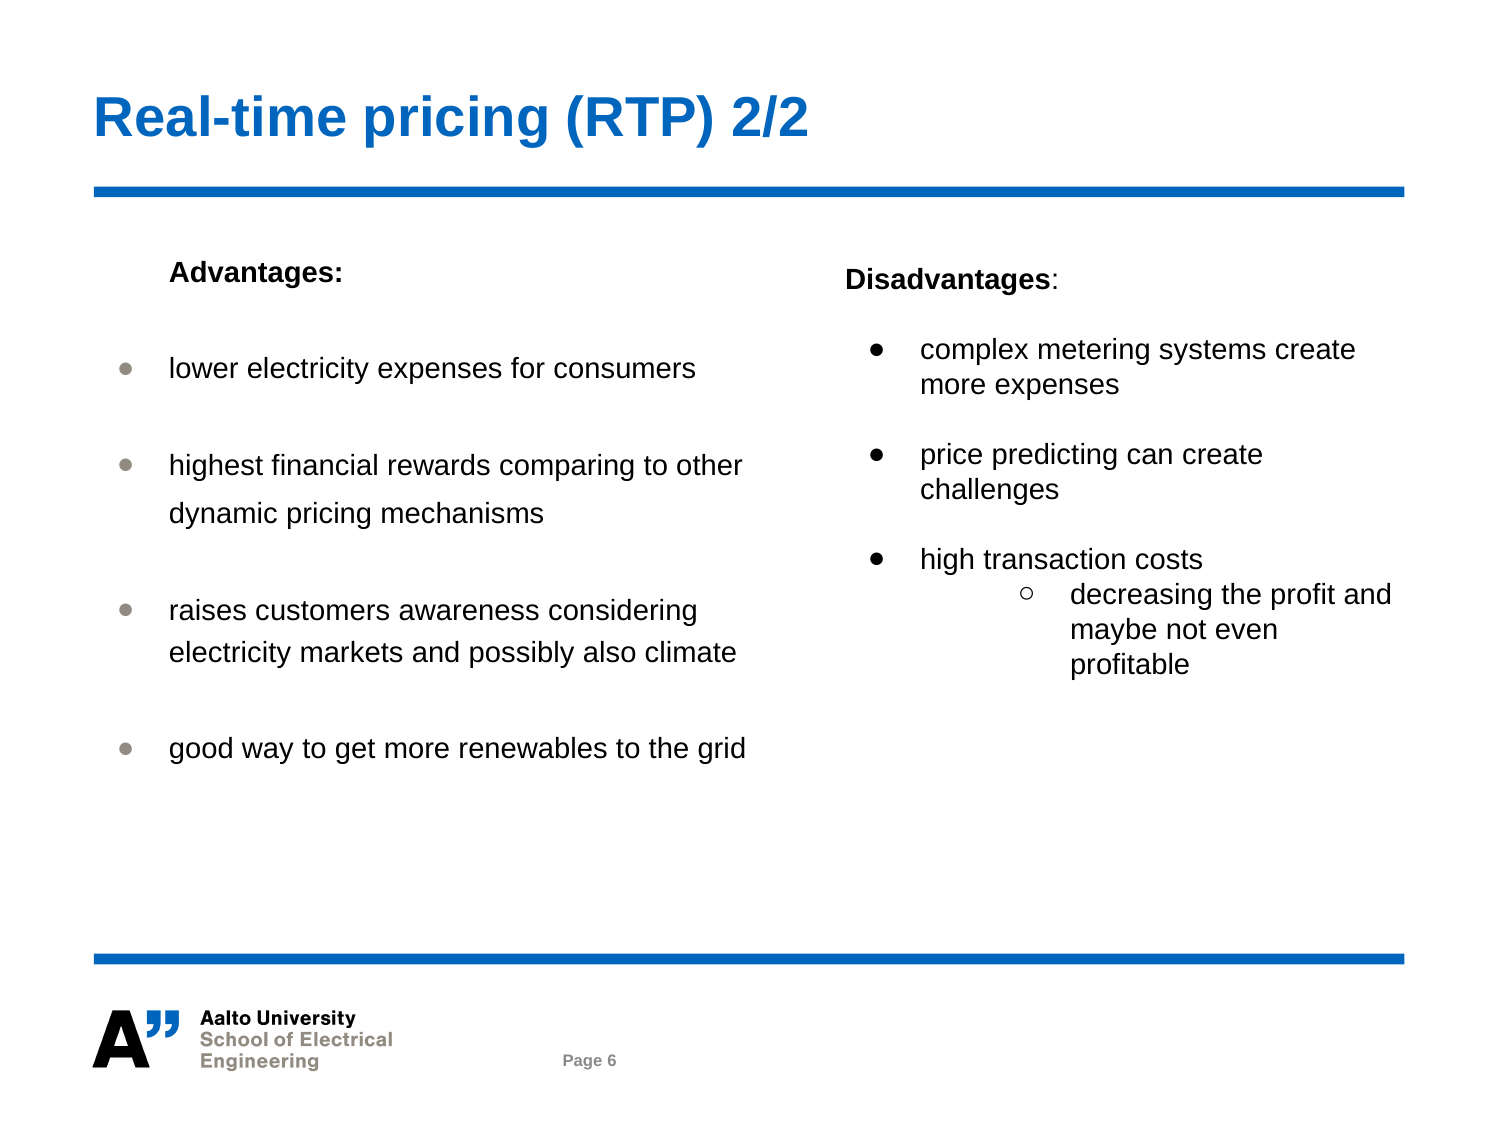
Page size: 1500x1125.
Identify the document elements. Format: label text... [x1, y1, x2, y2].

list Advantages: lower electricity expenses for consumers highest financial rewards comparing to other dynamic pricing mechanisms raises customers awareness considering electricity markets and possibly also climate good way to get more renewables to the grid [93, 245, 816, 925]
slide_number Page 6 [562, 1050, 816, 1071]
text_box Disadvantages: complex metering systems create more expenses price predicting can create challenges high transaction costs decreasing the profit and maybe not even profitable [830, 245, 1413, 925]
title Real-time pricing (RTP) 2/2 [93, 80, 1369, 228]
picture [35, 953, 449, 1125]
